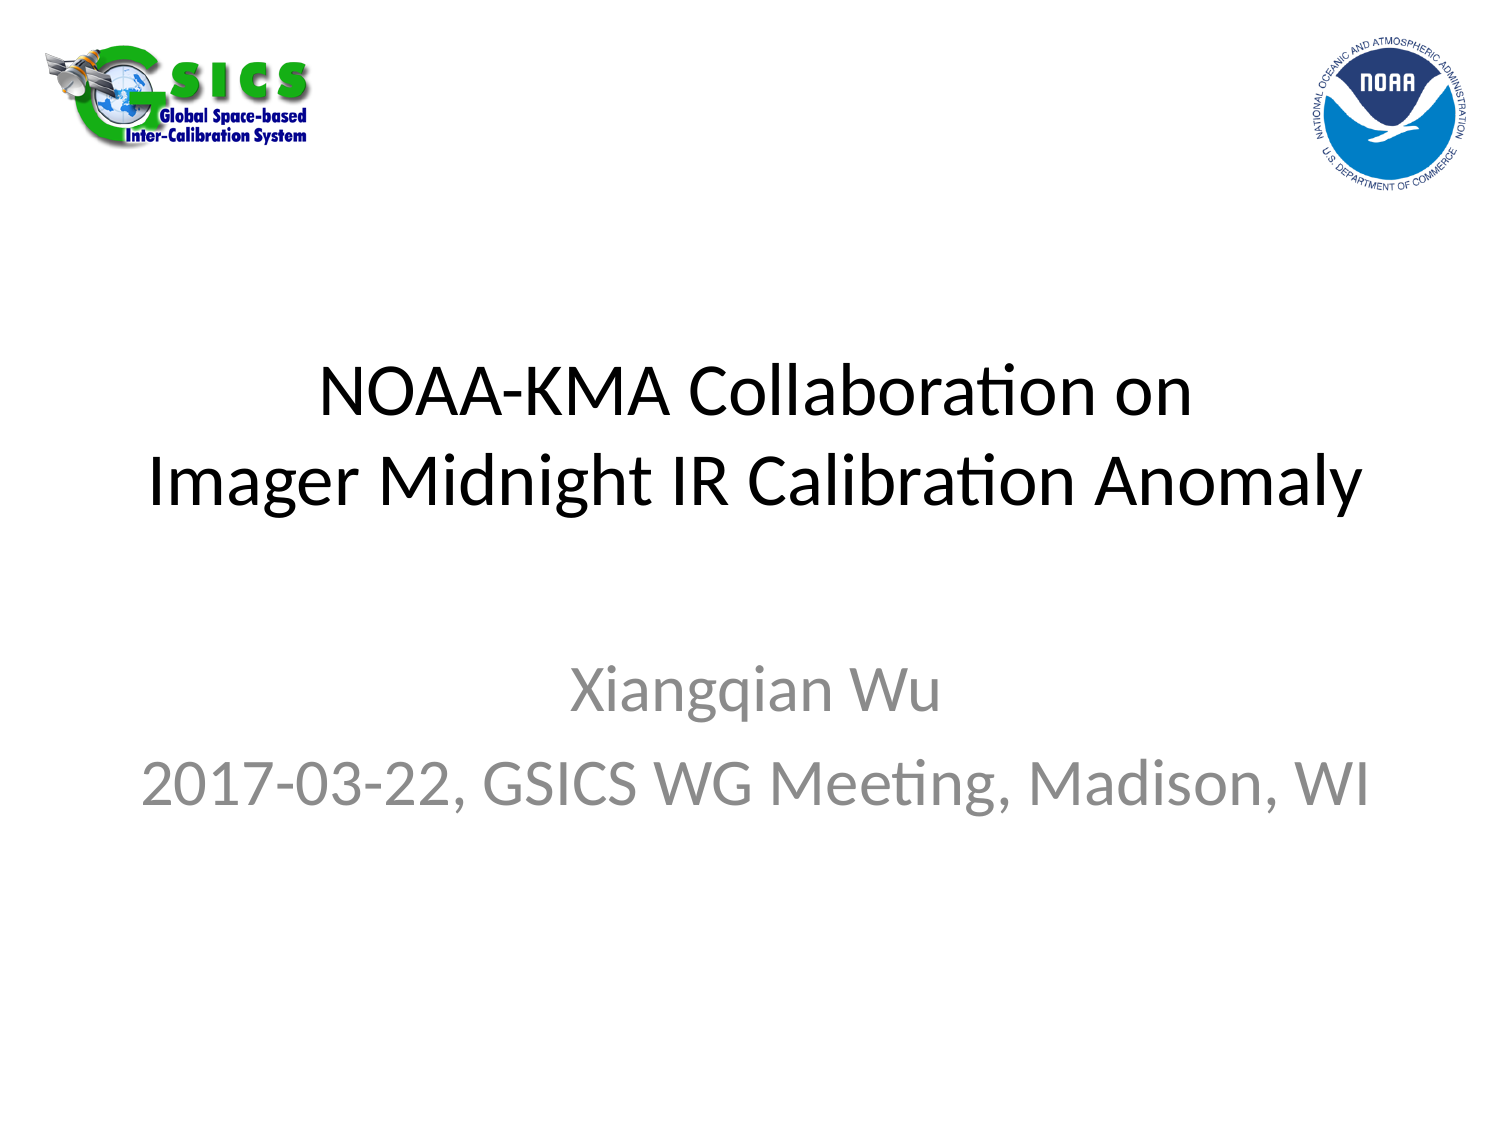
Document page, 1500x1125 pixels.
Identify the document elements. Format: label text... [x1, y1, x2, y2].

picture [37, 37, 314, 150]
picture [1312, 37, 1466, 191]
subtitle Xiangqian Wu 2017-03-22, GSICS WG Meeting, Madison, WI [75, 637, 1438, 925]
title NOAA-KMA Collaboration on Imager Midnight IR Calibration Anomaly [75, 270, 1438, 591]
